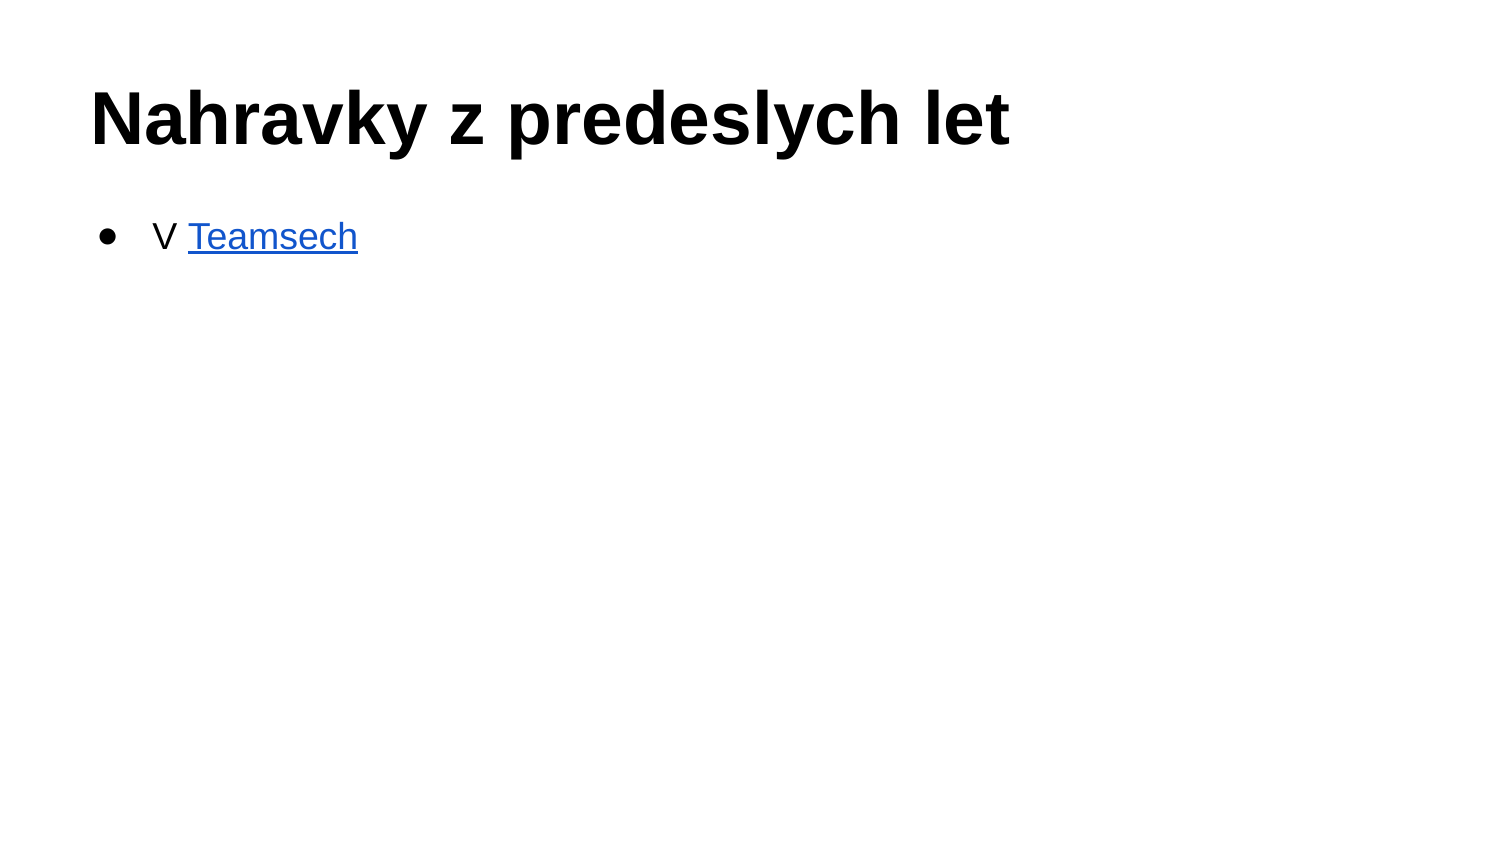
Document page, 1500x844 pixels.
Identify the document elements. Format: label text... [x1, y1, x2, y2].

list V Teamsech [62, 196, 1413, 808]
title Nahravky z predeslych let [75, 33, 1425, 175]
